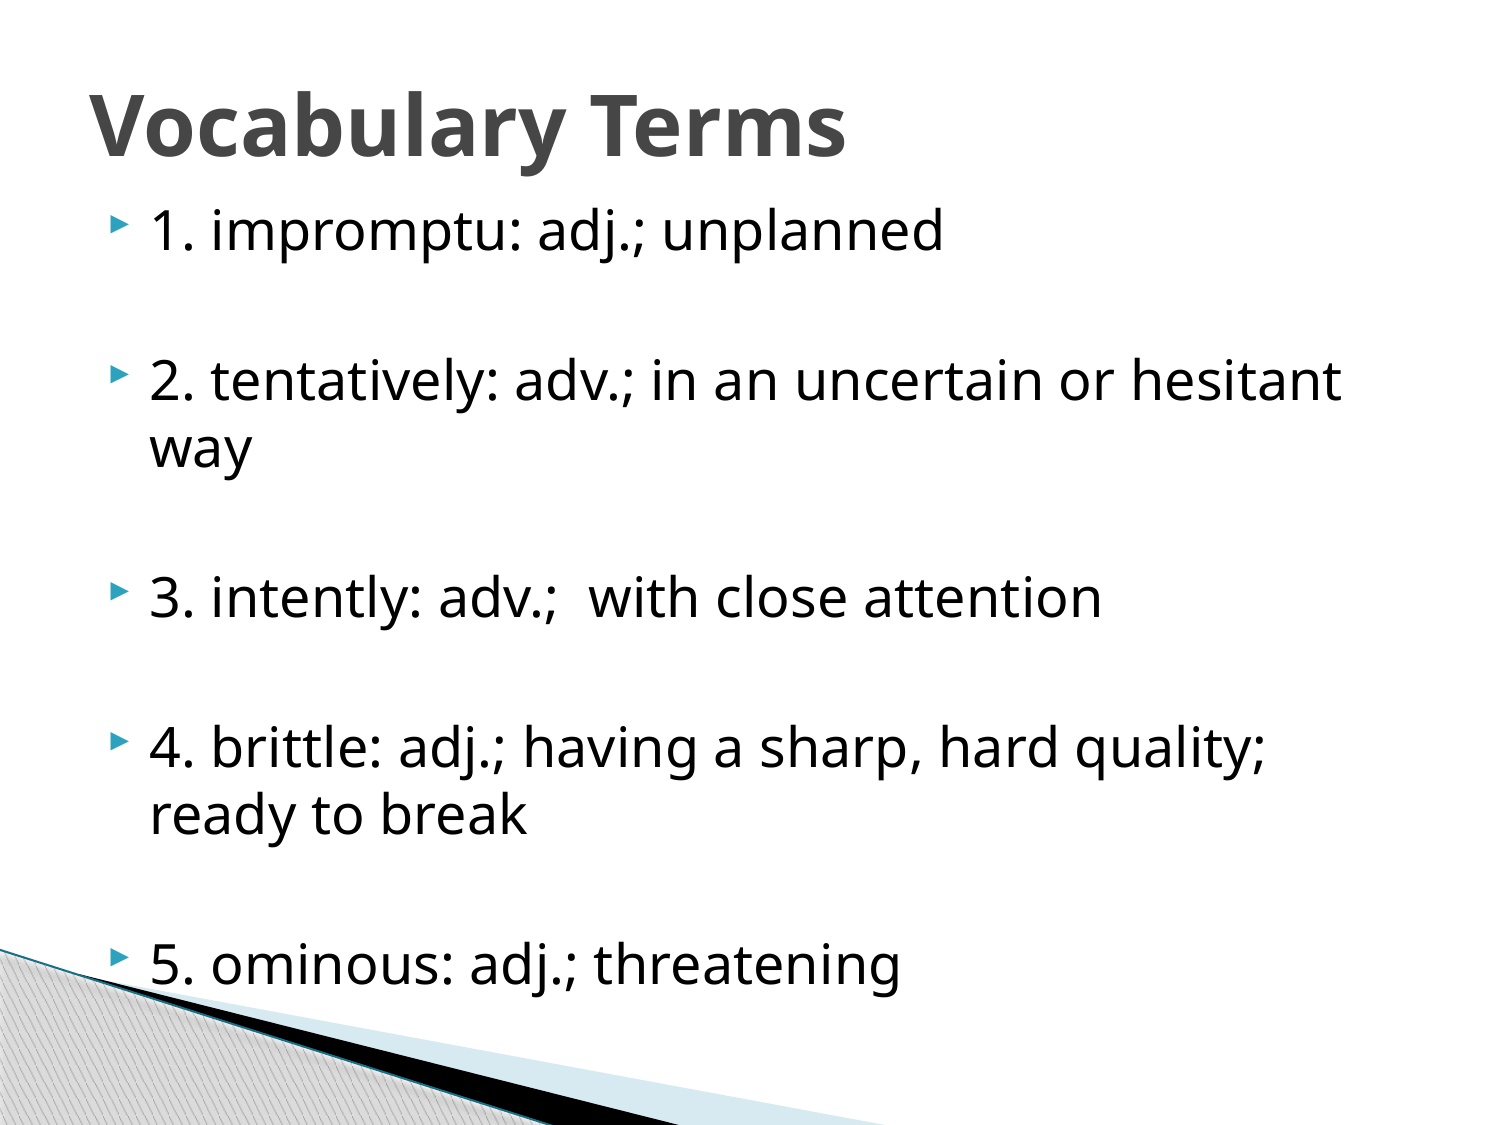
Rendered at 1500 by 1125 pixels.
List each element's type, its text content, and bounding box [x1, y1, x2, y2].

title Vocabulary Terms [75, 45, 1425, 200]
list 1. impromptu: adj.; unplanned 2. tentatively: adv.; in an uncertain or hesitant way 3. intently: adv.; with close attention 4. brittle: adj.; having a sharp, hard quality; ready to break 5. ominous: adj.; threatening [75, 200, 1425, 1005]
